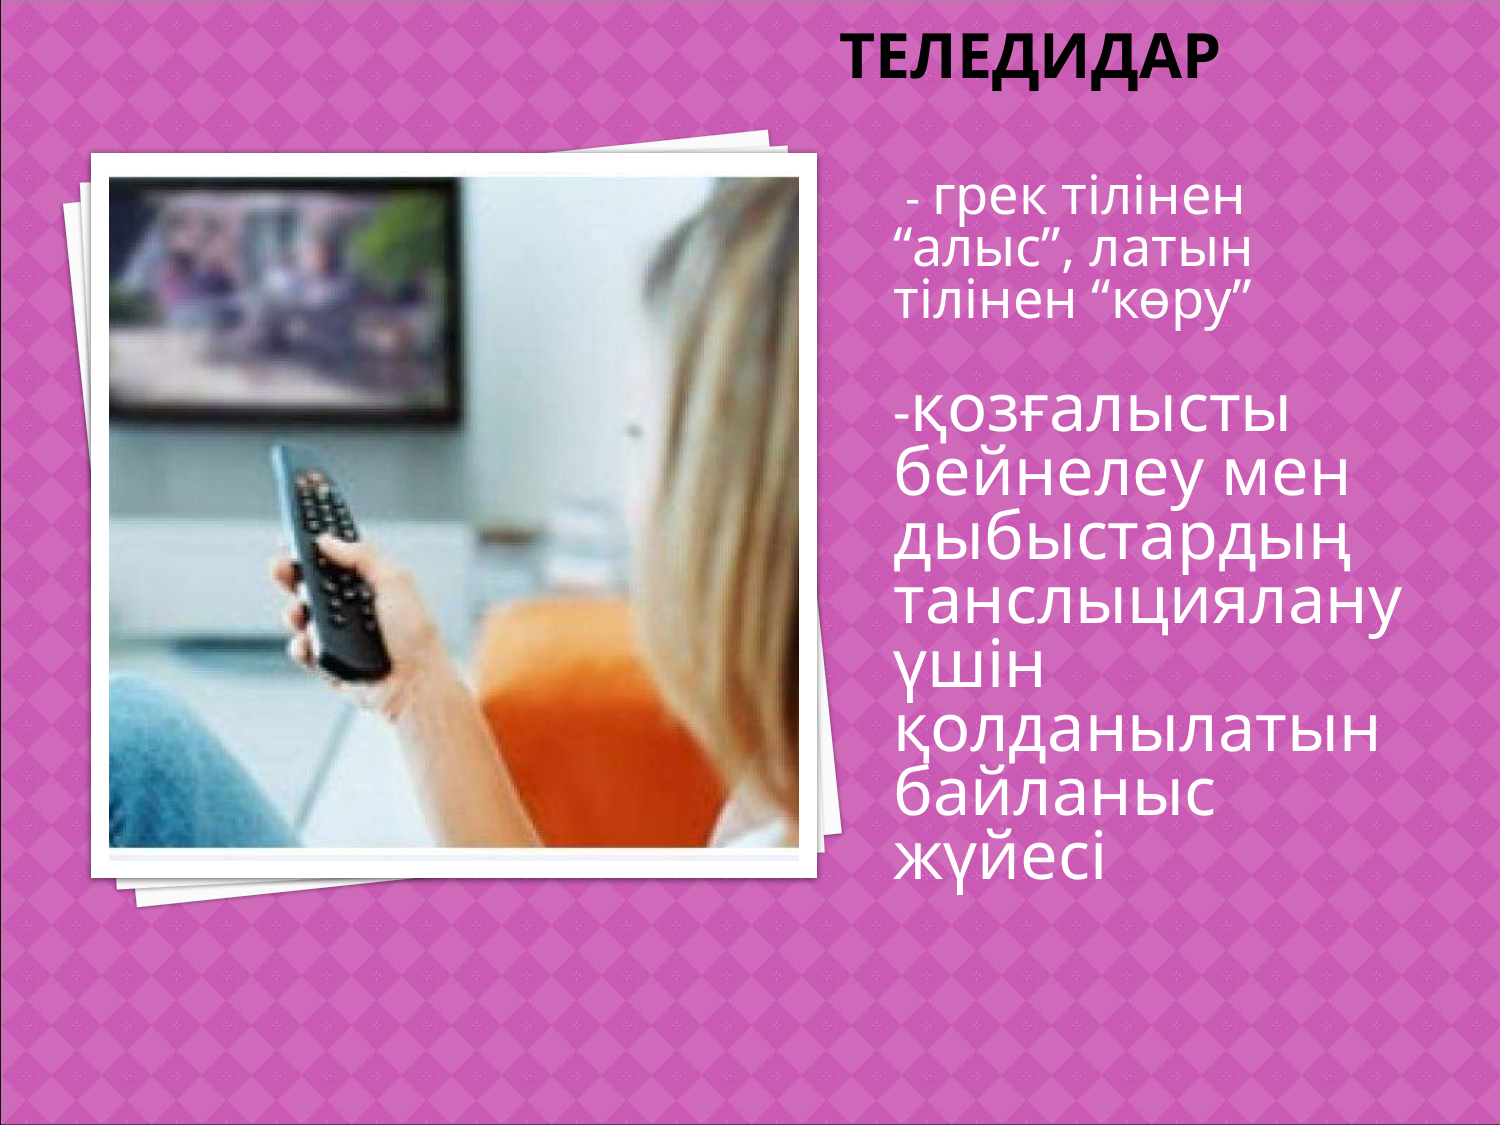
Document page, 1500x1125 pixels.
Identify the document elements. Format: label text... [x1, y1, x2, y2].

list - грек тілінен “алыс”, латын тілінен “көру” -қозғалысты бейнелеу мен дыбыстардың танслыциялану үшін қолданылатын байланыс жүйесі [879, 172, 1443, 1055]
title теледидар [832, 0, 1388, 92]
picture [0, 0, 1500, 1125]
